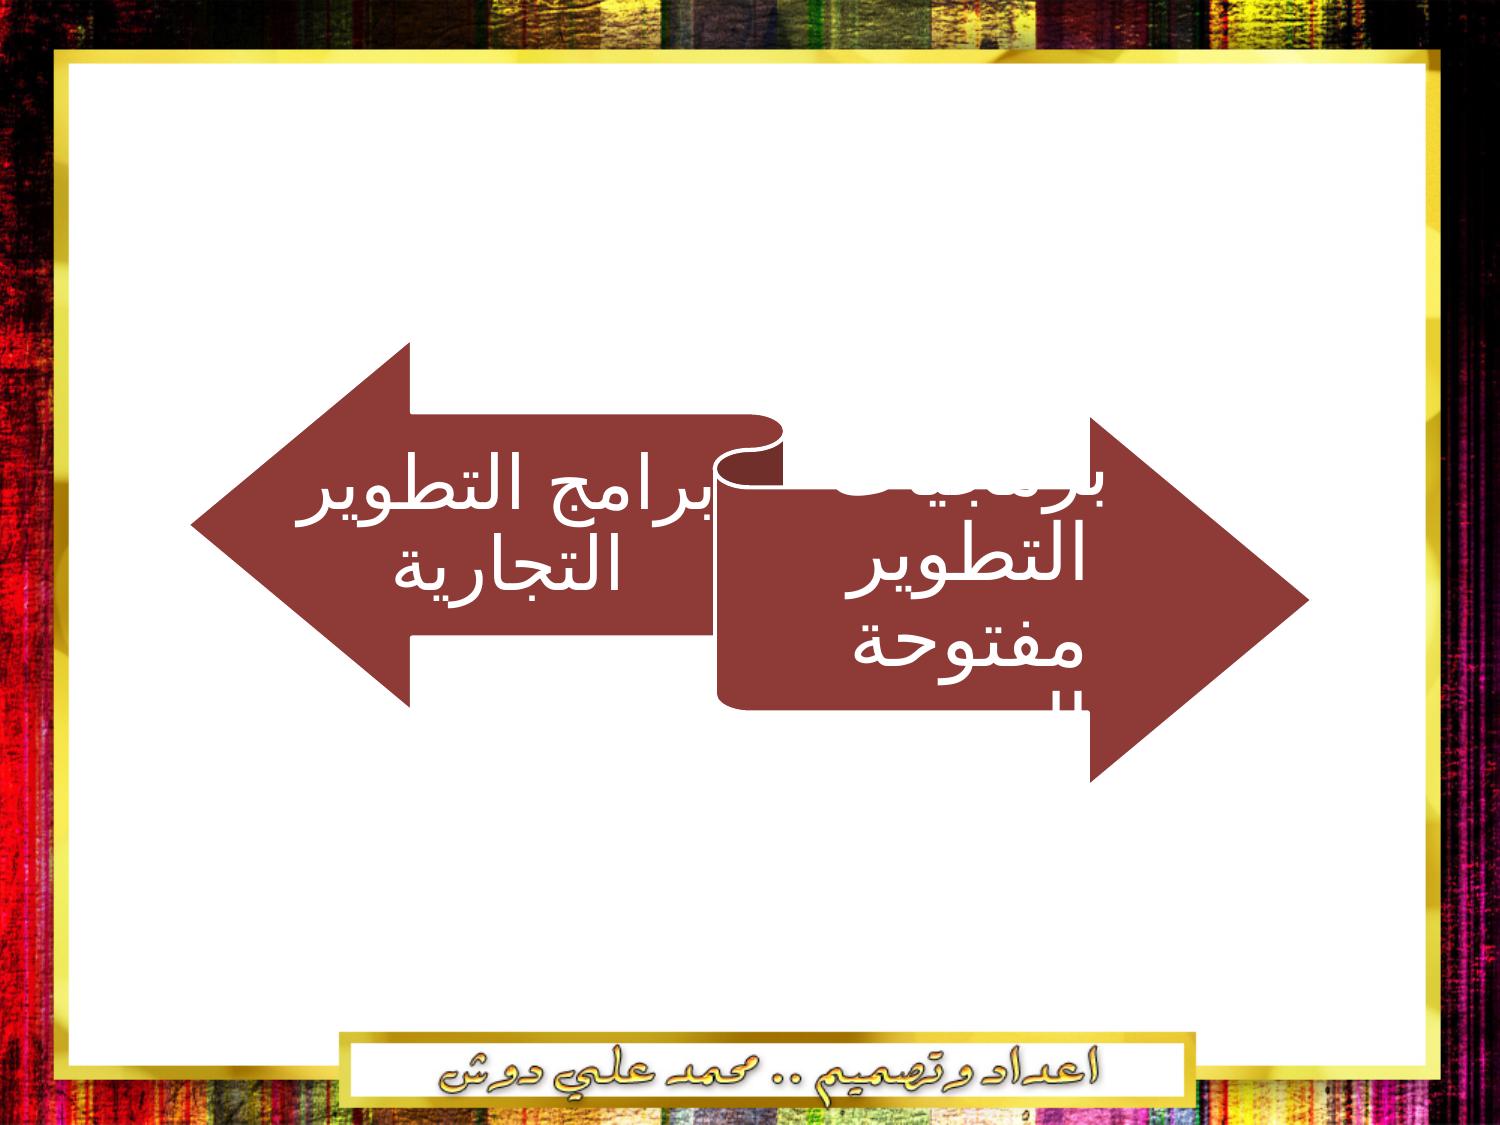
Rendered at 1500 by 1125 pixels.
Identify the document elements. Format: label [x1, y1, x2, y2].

picture [0, 0, 1500, 1125]
text_box [186, 224, 1314, 901]
